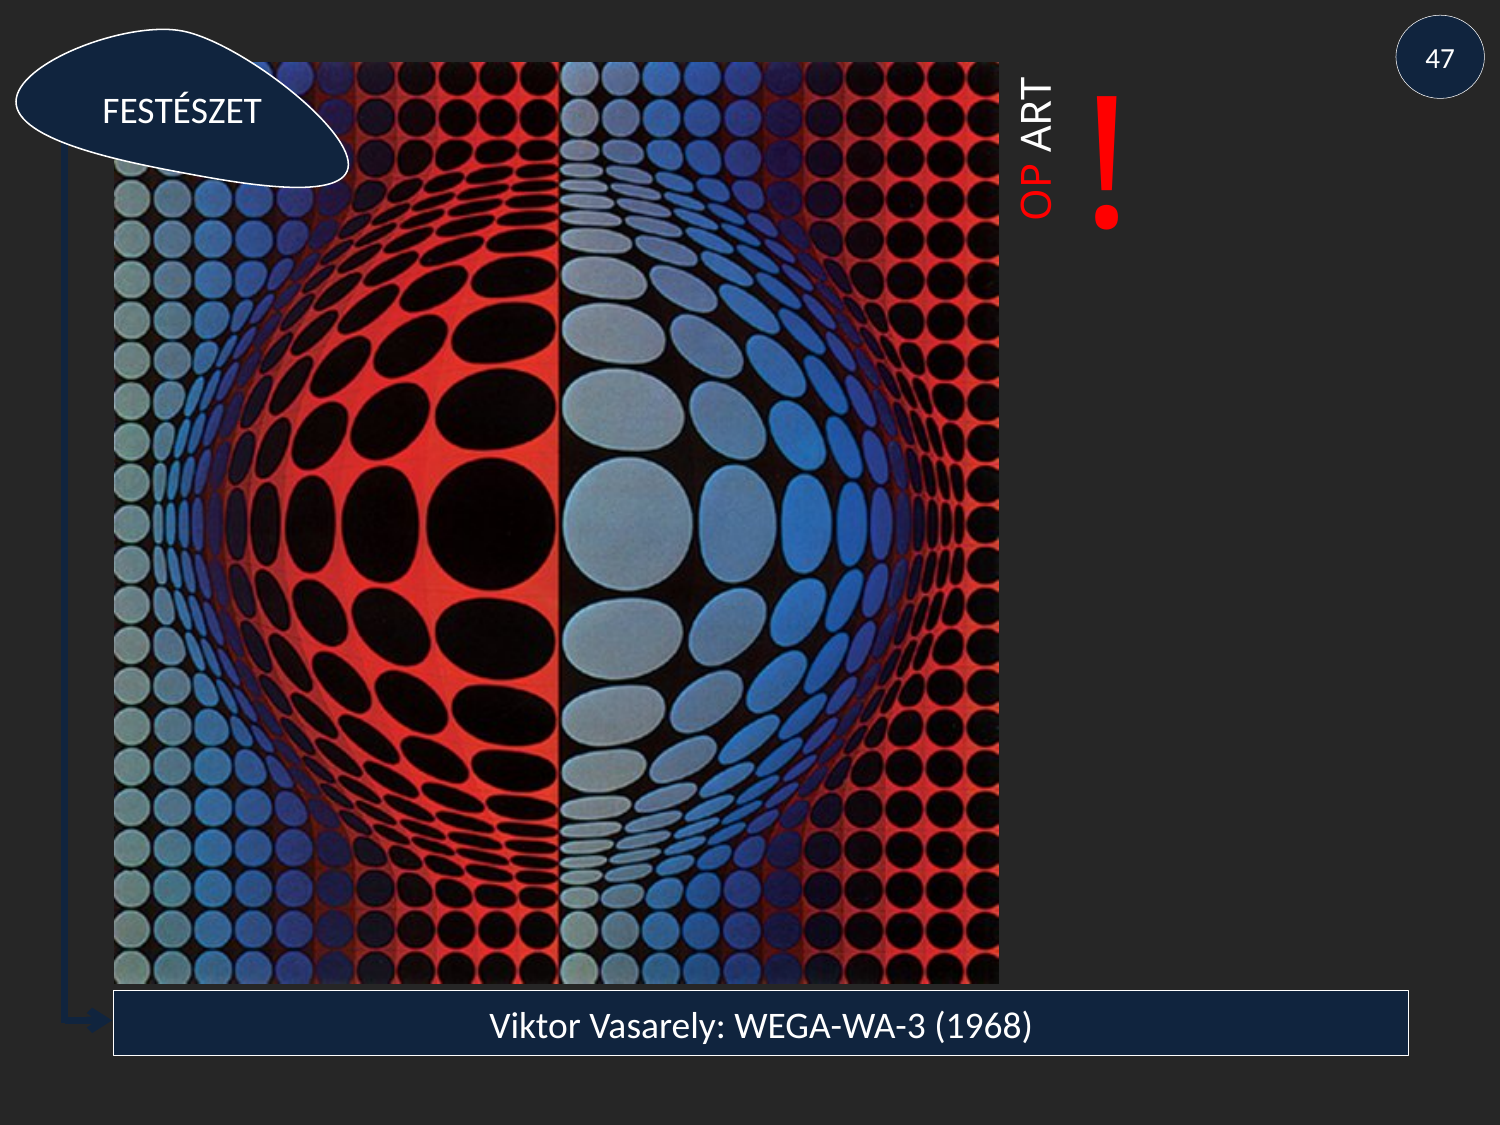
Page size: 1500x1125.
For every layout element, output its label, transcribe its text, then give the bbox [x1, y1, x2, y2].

text_box OP ART [1001, 62, 1067, 788]
picture [113, 61, 999, 984]
text_box 47 [1393, 13, 1487, 101]
text_box ! [1067, 36, 1257, 272]
text_box Viktor Vasarely: WEGA-WA-3 (1968) [111, 989, 1411, 1058]
text_box FESTÉSZET [13, 27, 252, 159]
